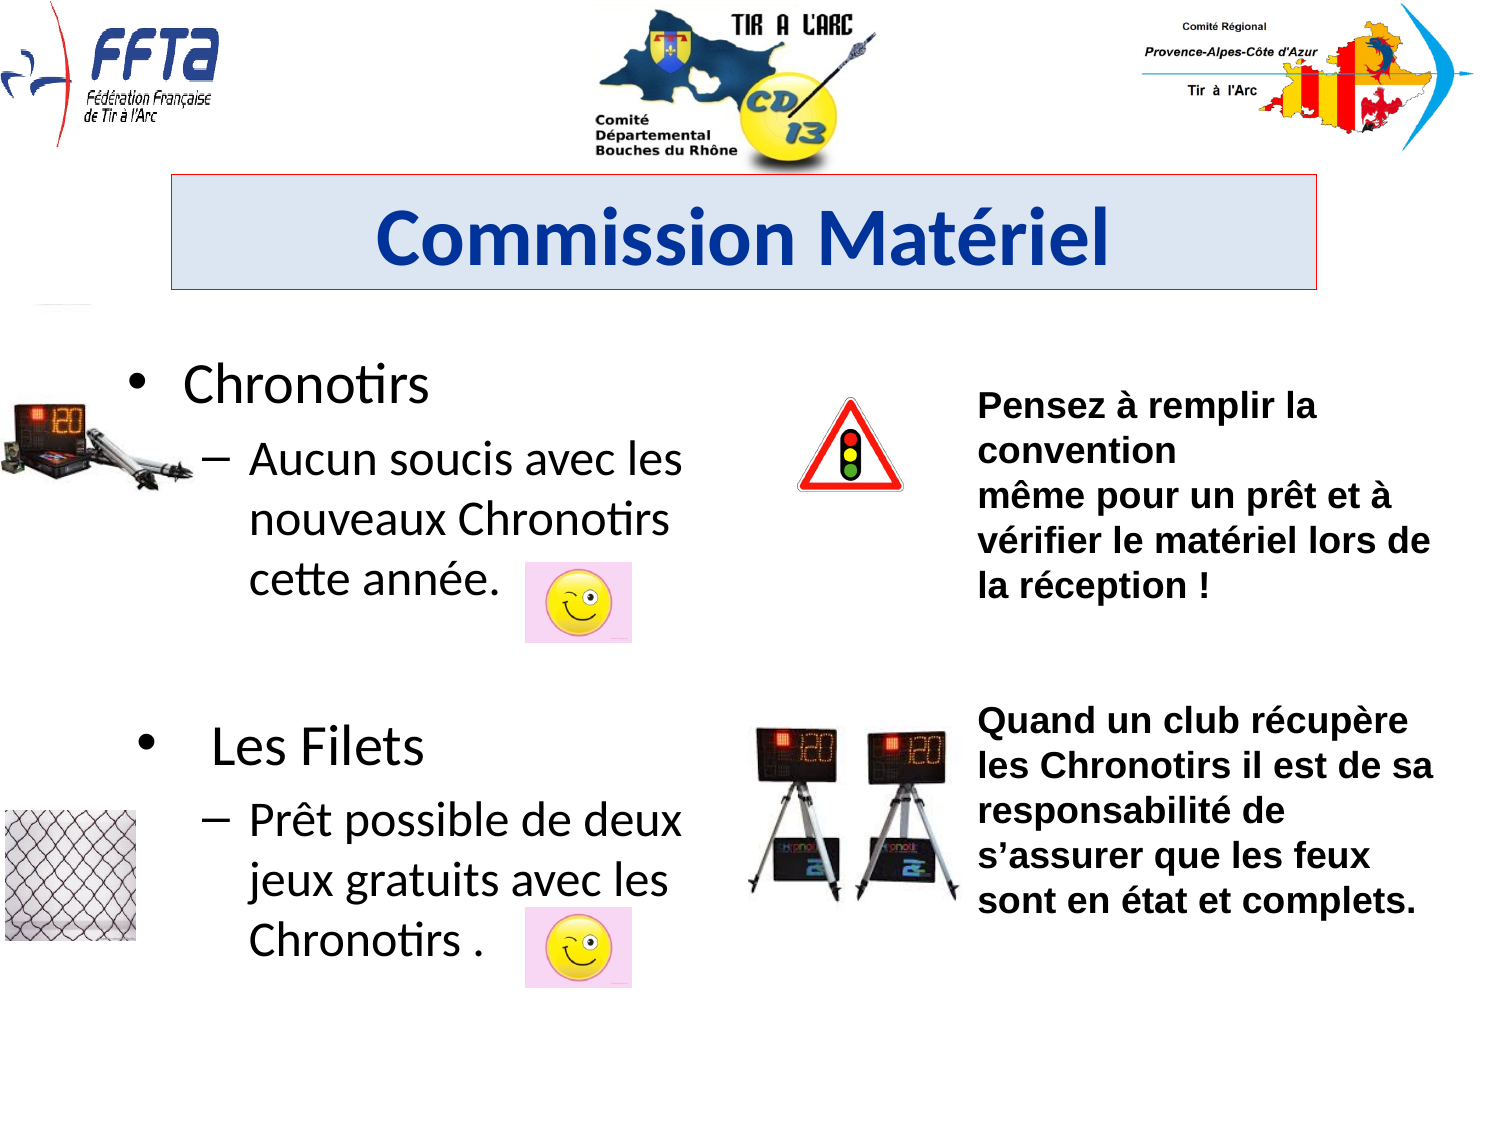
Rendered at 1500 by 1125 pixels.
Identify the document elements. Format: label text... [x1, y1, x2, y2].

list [0, 304, 196, 630]
picture [525, 562, 633, 643]
picture [525, 907, 633, 988]
picture [1138, 0, 1500, 161]
picture [690, 706, 1025, 929]
picture [0, 0, 219, 149]
picture [796, 396, 904, 492]
text_box Pensez à remplir la convention même pour un prêt et à vérifier le matériel lors de la réception ! Quand un club récupère les Chronotirs il est de sa responsabilité de s’assurer que les feux sont en état et complets. [962, 373, 1453, 974]
text_box Commission Matériel [171, 174, 1317, 290]
picture [5, 810, 136, 941]
list Chronotirs Aucun soucis avec les nouveaux Chronotirs cette année. Les Filets Prêt possible de deux jeux gratuits avec les Chronotirs . [111, 337, 775, 1081]
picture [584, 0, 880, 174]
